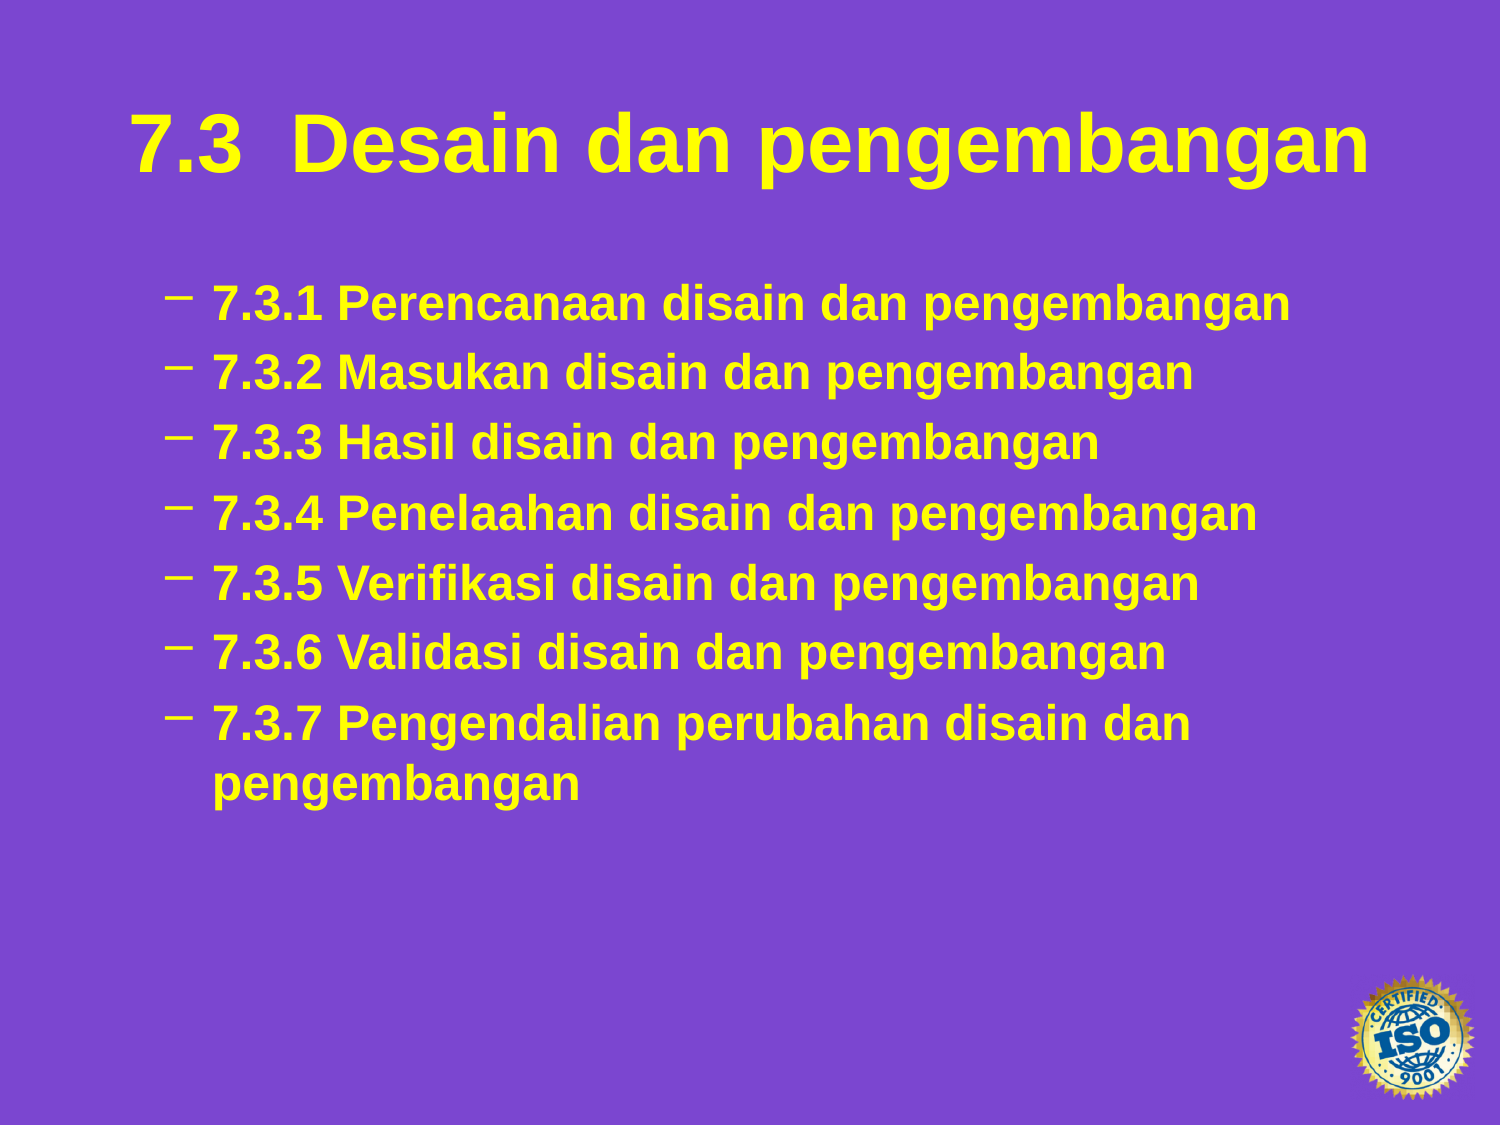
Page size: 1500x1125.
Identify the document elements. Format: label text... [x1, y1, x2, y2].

picture [1349, 974, 1476, 1101]
list 7.3.1 Perencanaan disain dan pengembangan 7.3.2 Masukan disain dan pengembangan 7.3.3 Hasil disain dan pengembangan 7.3.4 Penelaahan disain dan pengembangan 7.3.5 Verifikasi disain dan pengembangan 7.3.6 Validasi disain dan pengembangan 7.3.7 Pengendalian perubahan disain dan pengembangan [74, 262, 1426, 1006]
title 7.3 Desain dan pengembangan [74, 45, 1426, 234]
